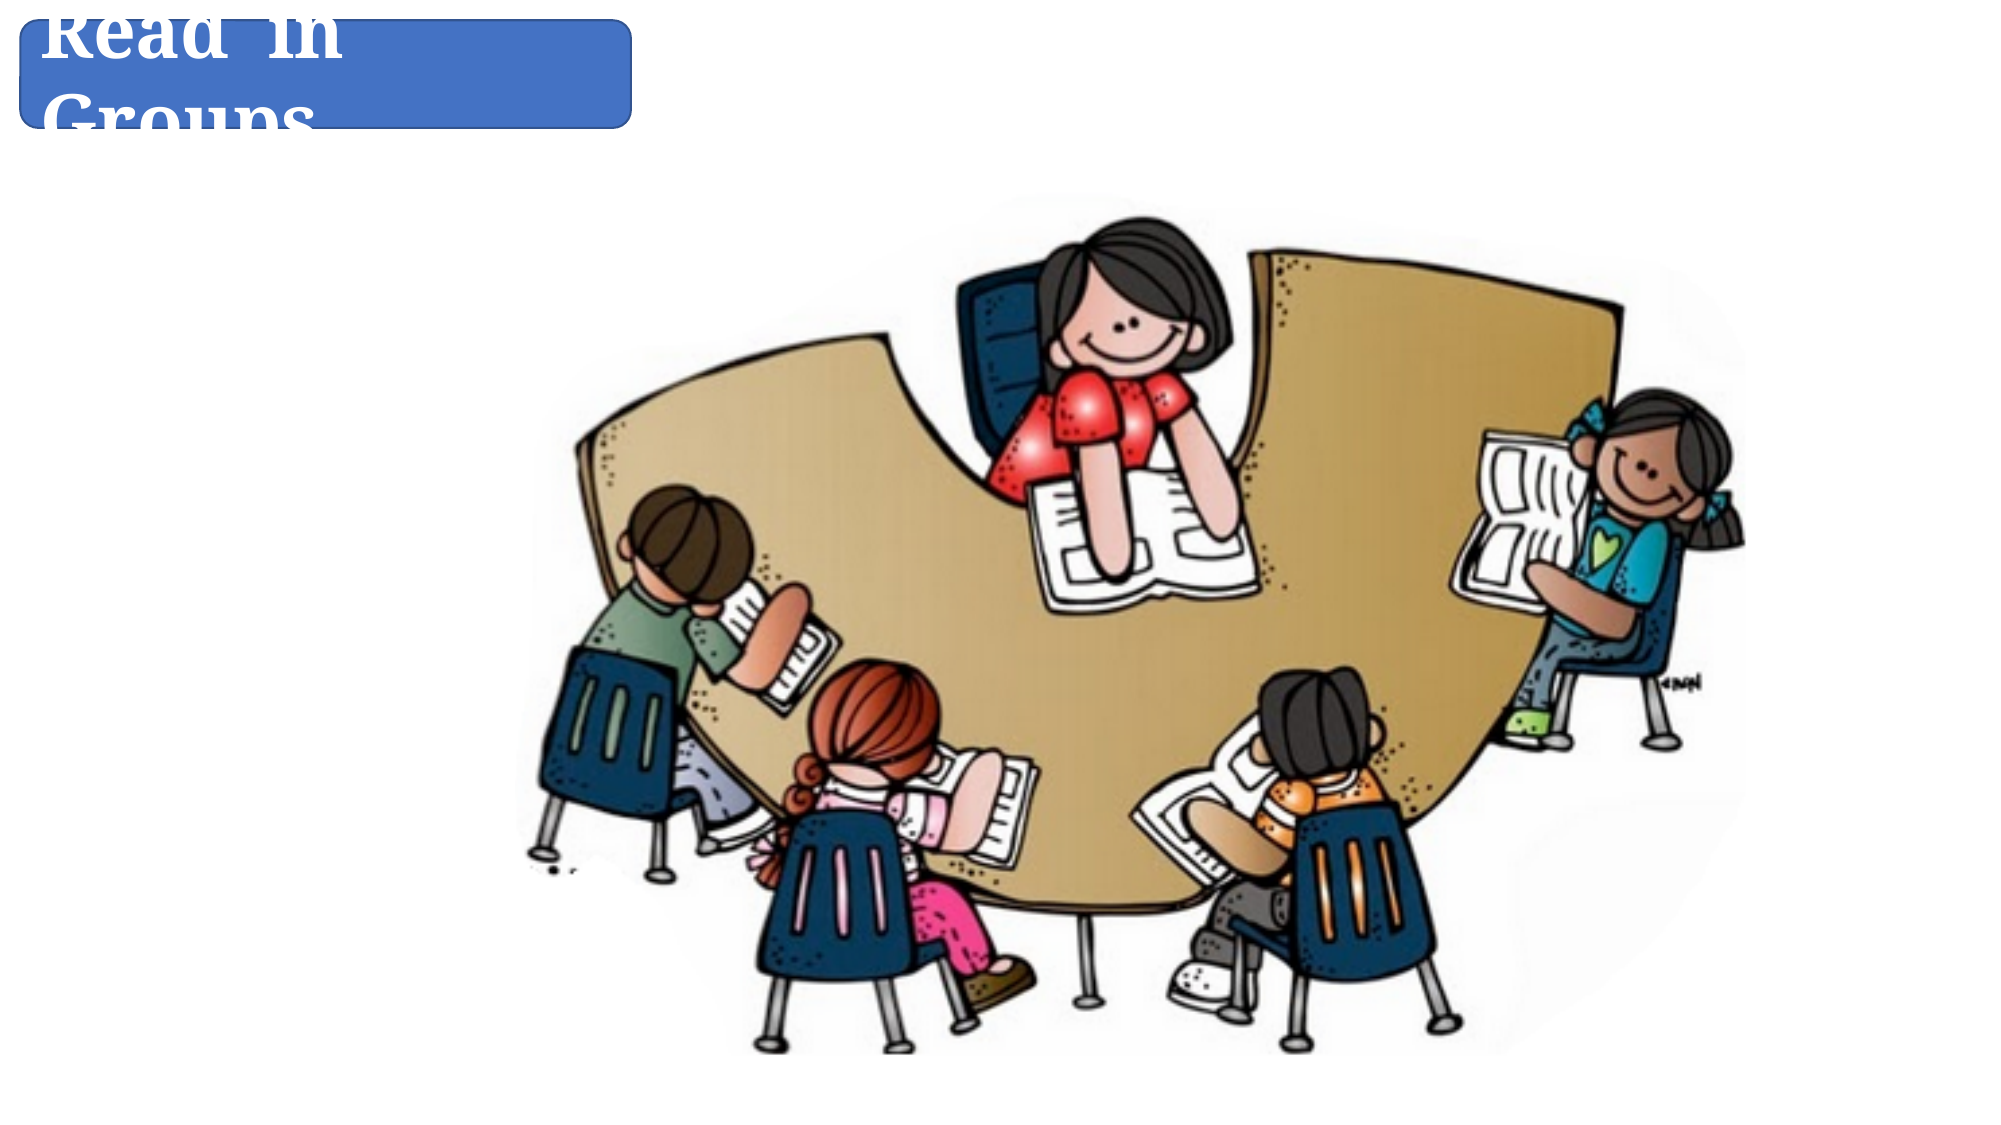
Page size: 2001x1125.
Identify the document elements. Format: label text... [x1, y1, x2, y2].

text_box Read in Groups [19, 19, 632, 129]
picture [515, 191, 1797, 1125]
